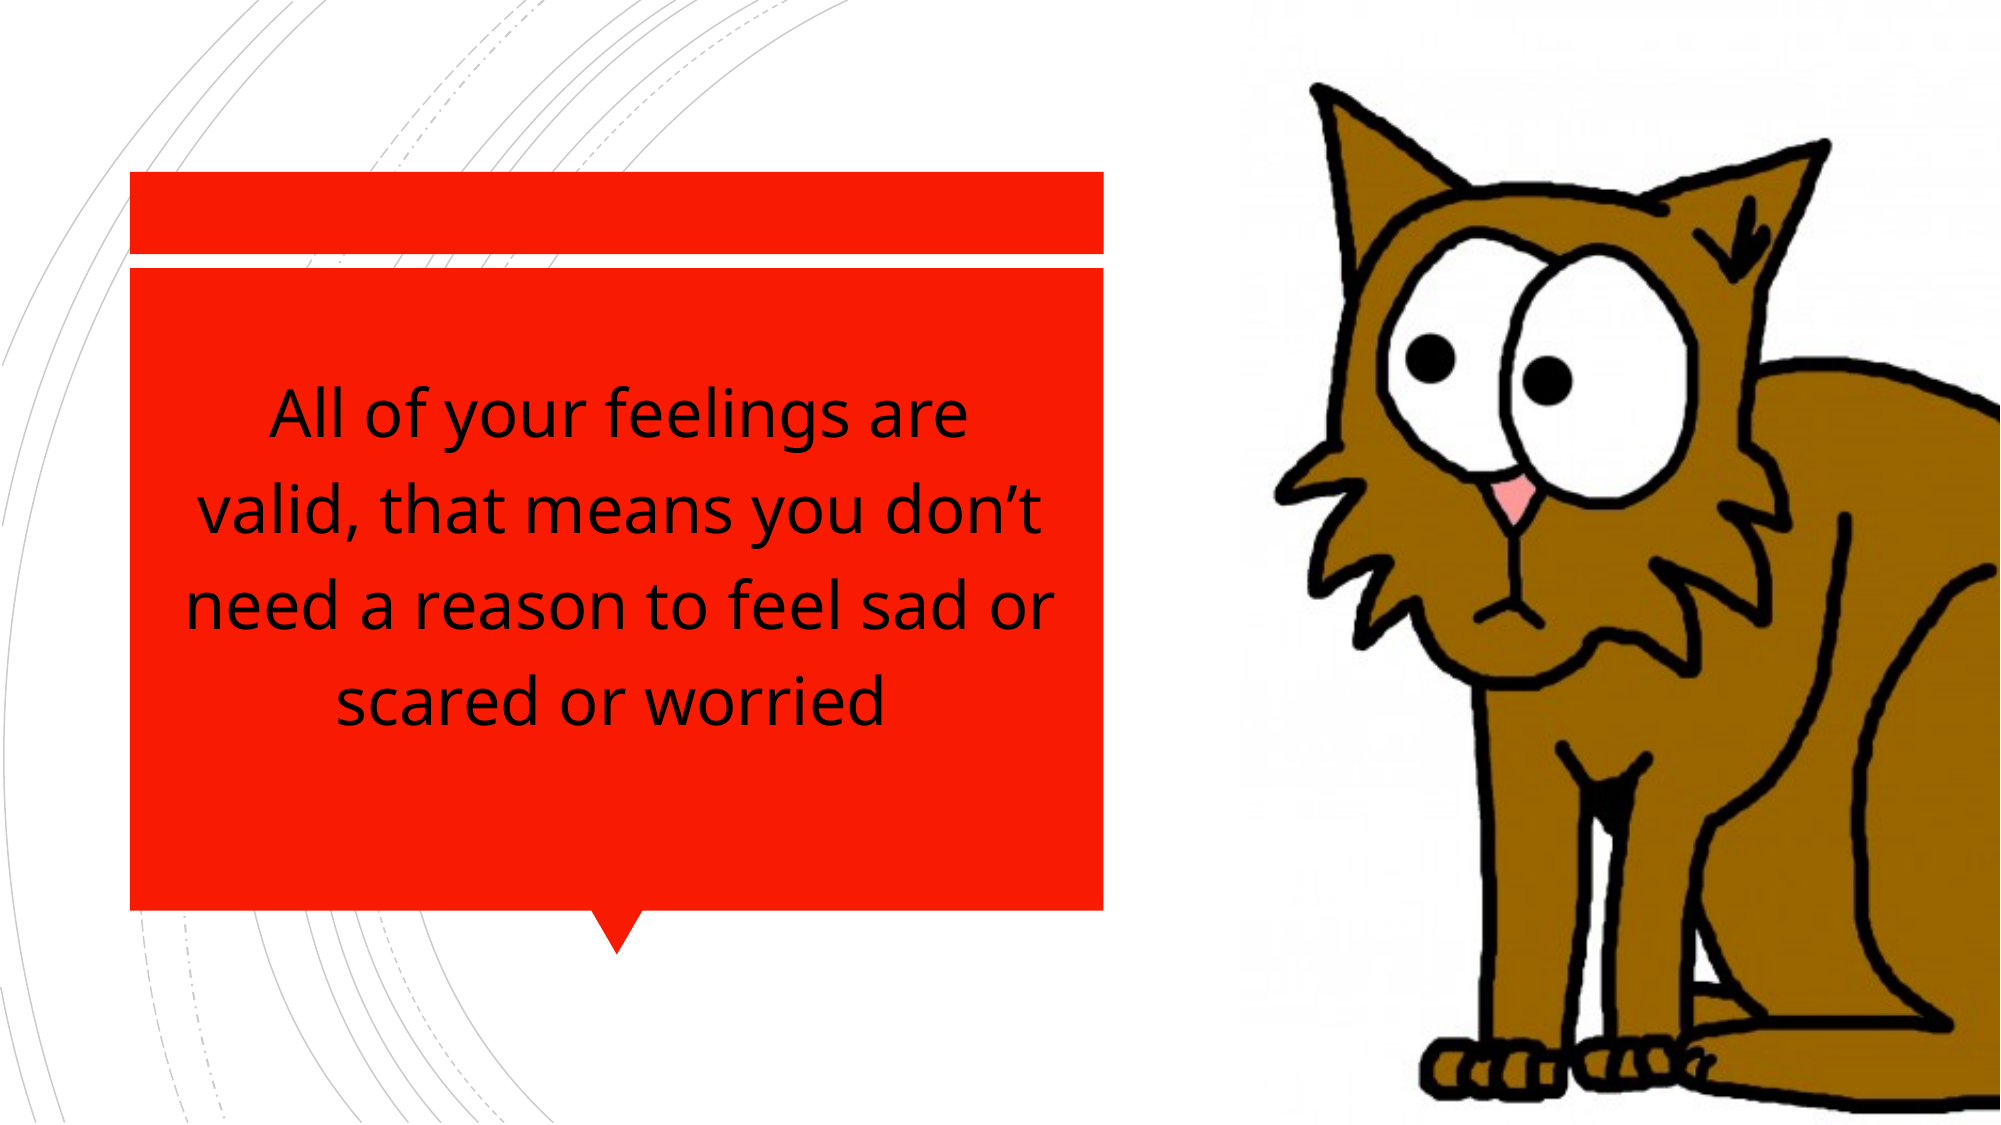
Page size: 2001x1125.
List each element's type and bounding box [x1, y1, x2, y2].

picture [1238, 0, 2000, 1125]
text_box [0, 0, 1238, 1125]
